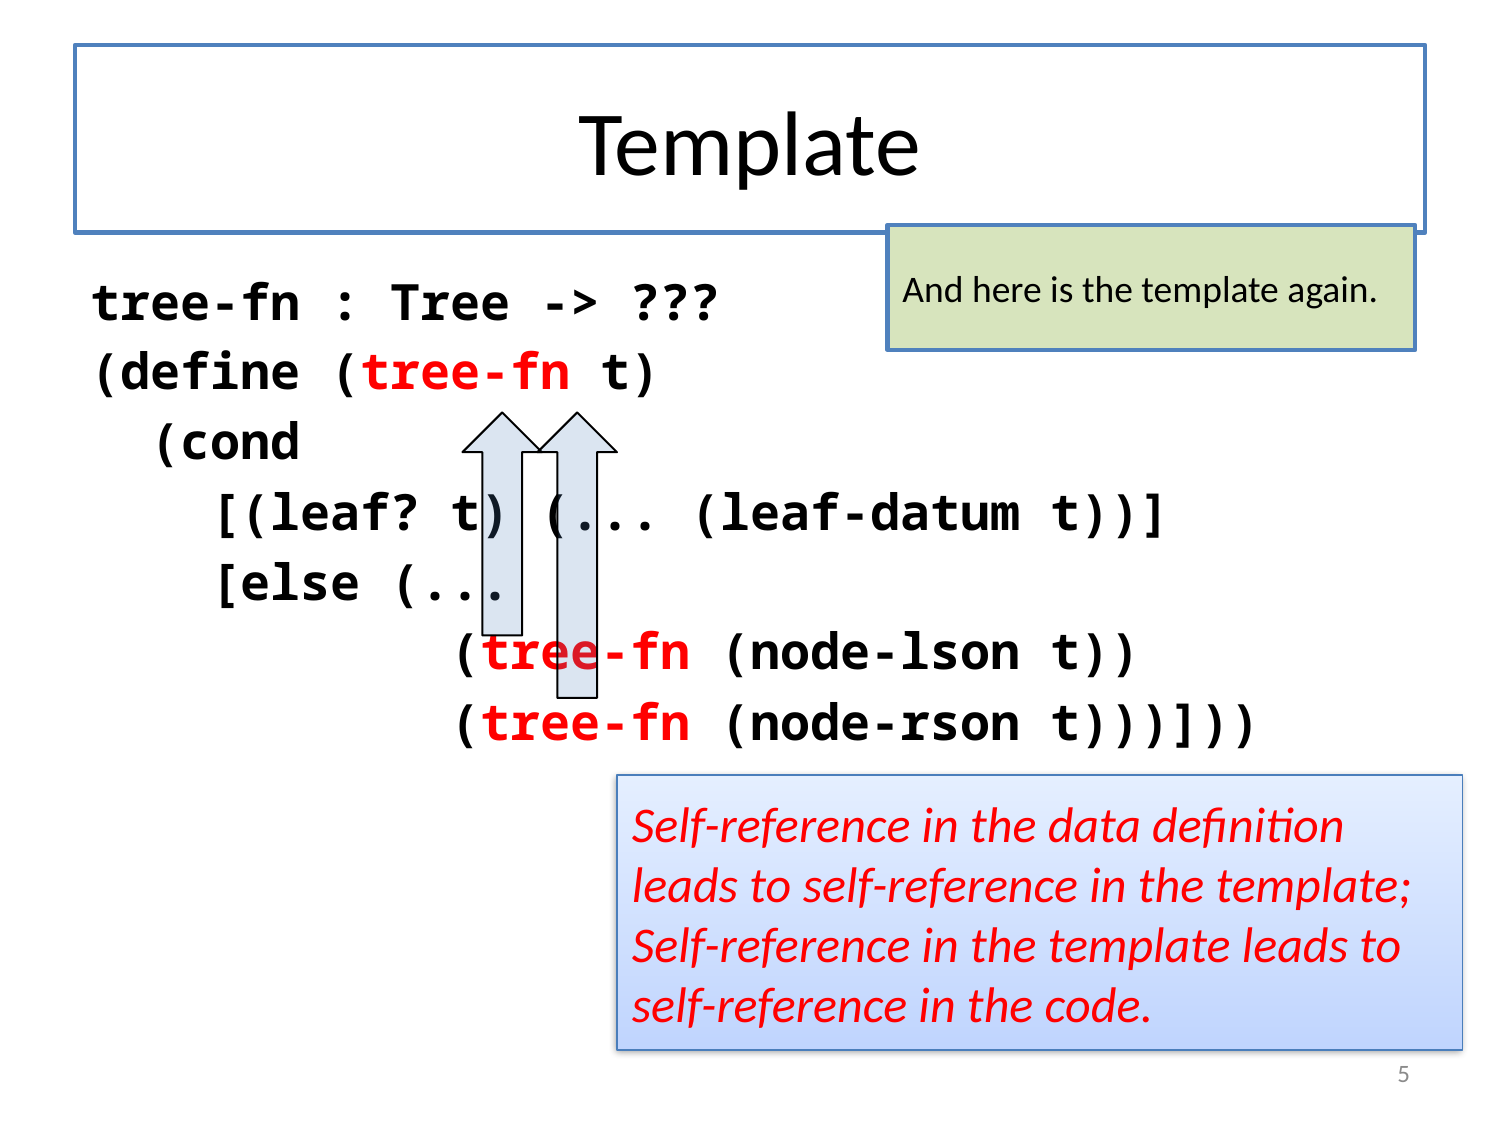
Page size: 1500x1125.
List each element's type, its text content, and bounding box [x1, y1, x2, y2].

text_box [535, 410, 619, 701]
list tree-fn : Tree -> ??? (define (tree-fn t) (cond [(leaf? t) (... (leaf-datum t))] [else (... (tree-fn (node-lson t)) (tree-fn (node-rson t)))])) [75, 262, 1425, 1005]
slide_number 5 [1074, 1057, 1425, 1103]
text_box [460, 410, 539, 638]
title Template [73, 43, 1427, 235]
text_box Self-reference in the data definition leads to self-reference in the template; Self-reference in the template leads to self-reference in the code. [616, 774, 1463, 1051]
text_box And here is the template again. [885, 223, 1417, 352]
